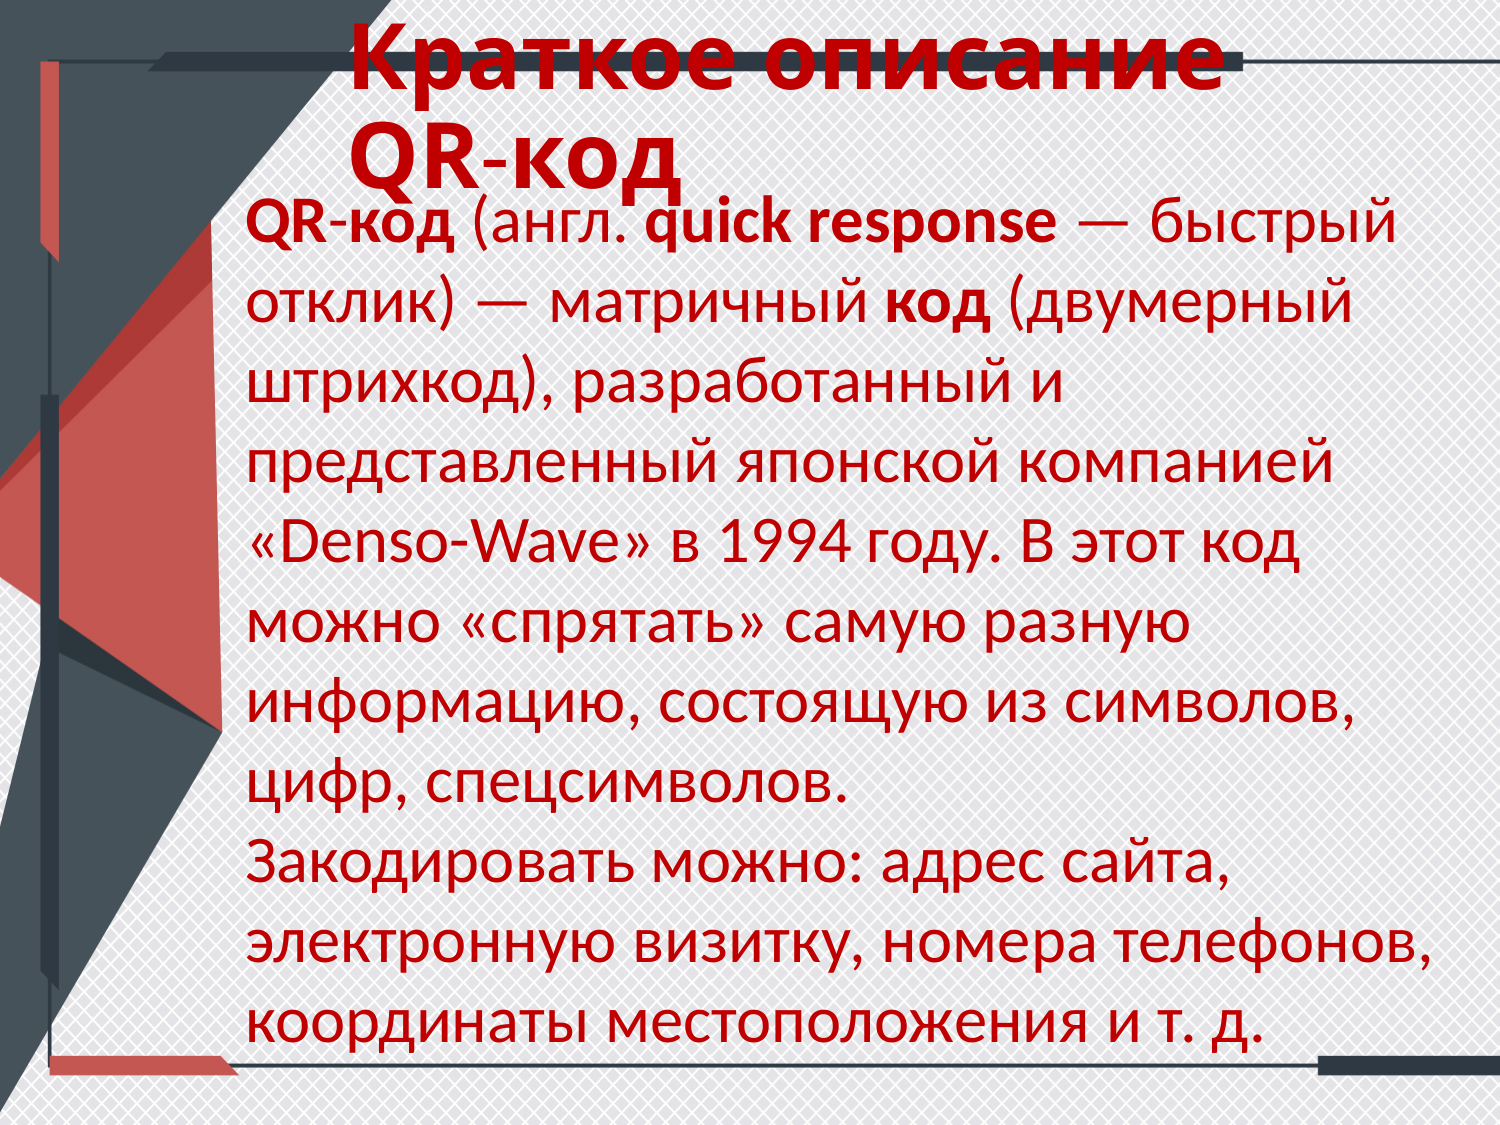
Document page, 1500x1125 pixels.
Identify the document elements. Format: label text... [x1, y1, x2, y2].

title Краткое описание QR-код [331, 0, 1394, 168]
text_box QR-код (англ. quick response — быстрый отклик) — матричный код (двумерный штрихкод), разработанный и представленный японской компанией «Denso-Wave» в 1994 году. В этот код можно «спрятать» самую разную информацию, состоящую из символов, цифр, спецсимволов. Закодировать можно: адрес сайта, электронную визитку, номера телефонов, координаты местоположения и т. д. [230, 168, 1464, 1064]
picture [0, 0, 1500, 1125]
